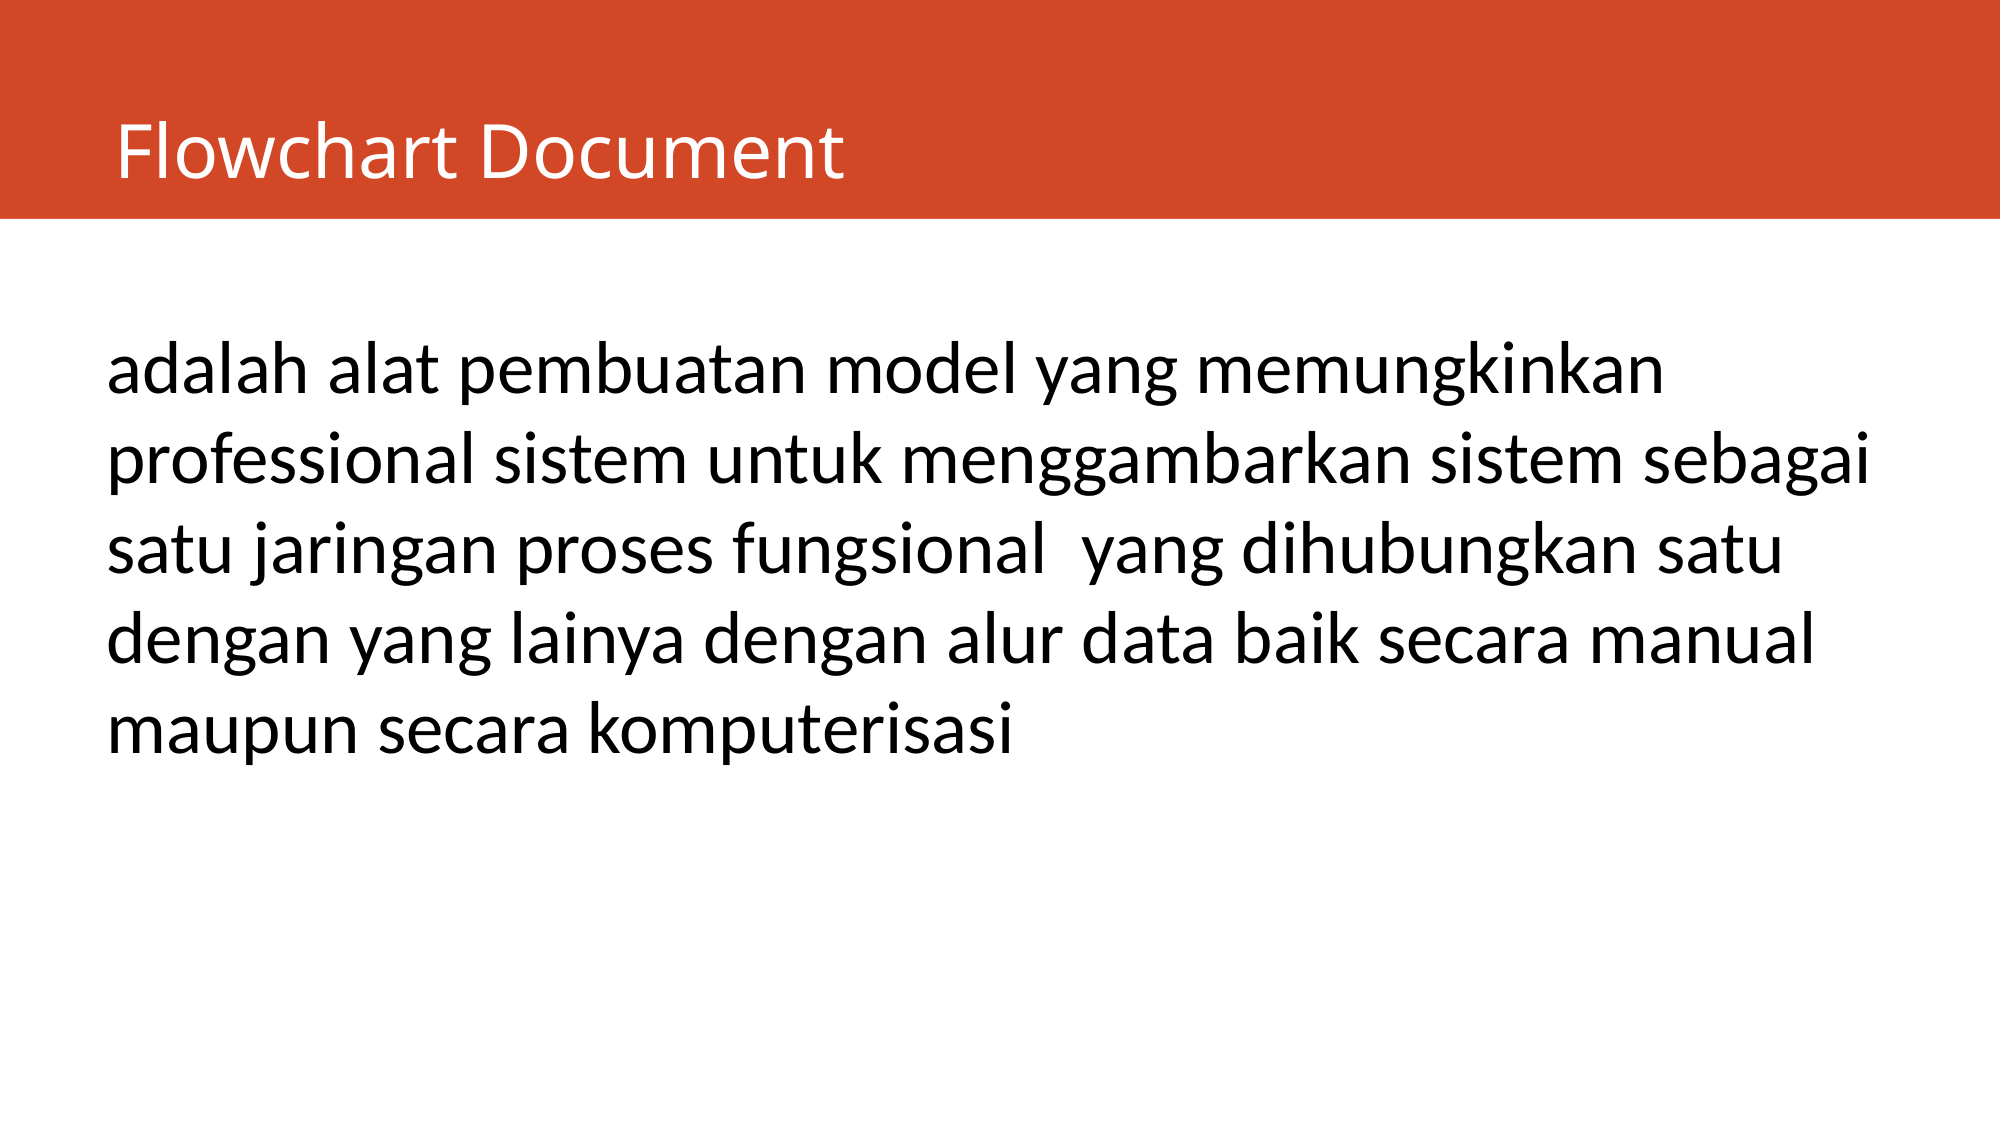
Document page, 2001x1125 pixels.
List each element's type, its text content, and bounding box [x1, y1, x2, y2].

text_box adalah alat pembuatan model yang memungkinkan professional sistem untuk menggambarkan sistem sebagai satu jaringan proses fungsional yang dihubungkan satu dengan yang lainya dengan alur data baik secara manual maupun secara komputerisasi [91, 310, 1906, 776]
title Flowchart Document [99, 0, 1863, 202]
